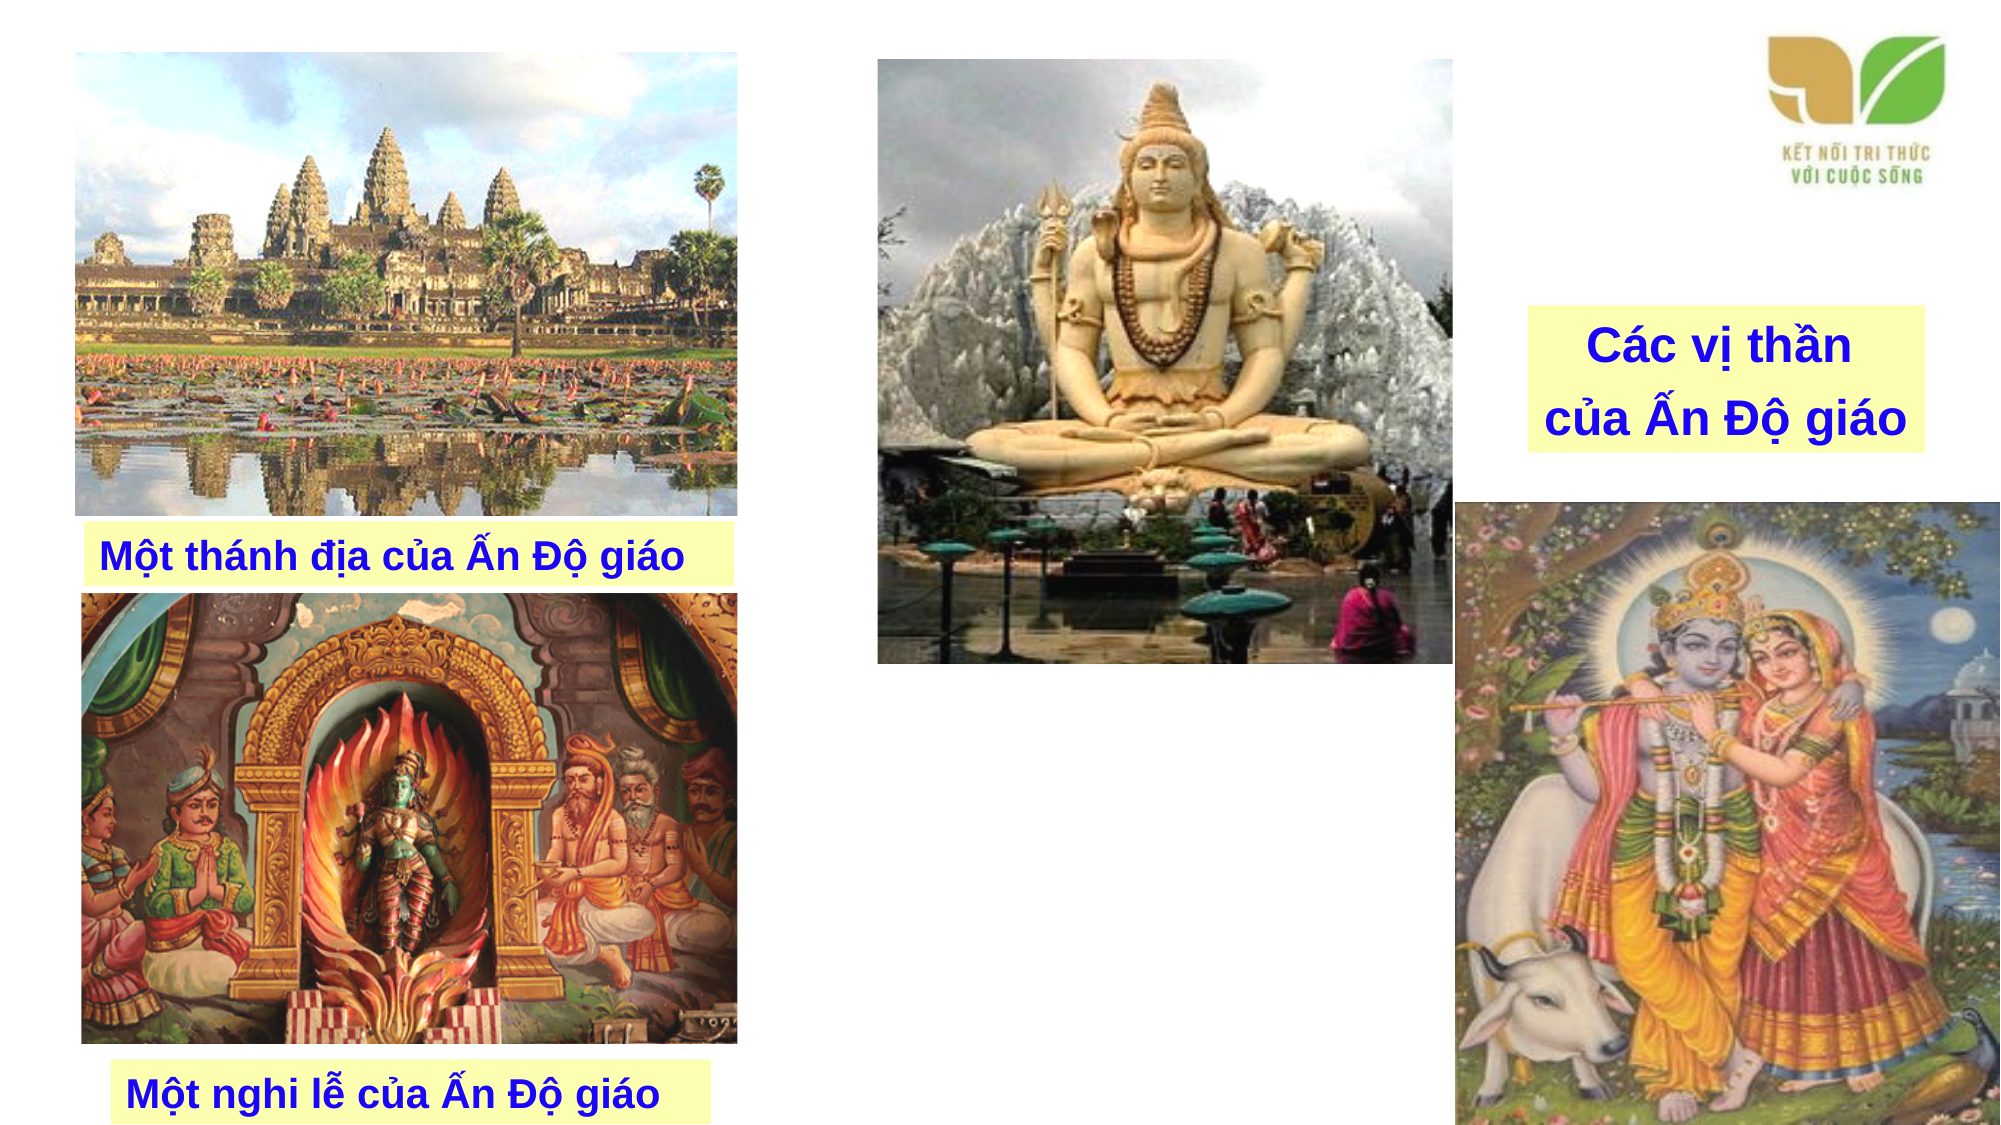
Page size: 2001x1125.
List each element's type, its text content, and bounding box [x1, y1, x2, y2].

picture [1455, 502, 2000, 1125]
text_box Các vị thần của Ấn Độ giáo [1527, 305, 1925, 453]
text_box Một nghi lễ của Ấn Độ giáo [110, 1059, 711, 1125]
picture [877, 59, 1453, 664]
picture [1755, 25, 1962, 202]
picture [74, 52, 738, 516]
text_box Một thánh địa của Ấn Độ giáo [84, 521, 735, 587]
picture [81, 593, 738, 1044]
